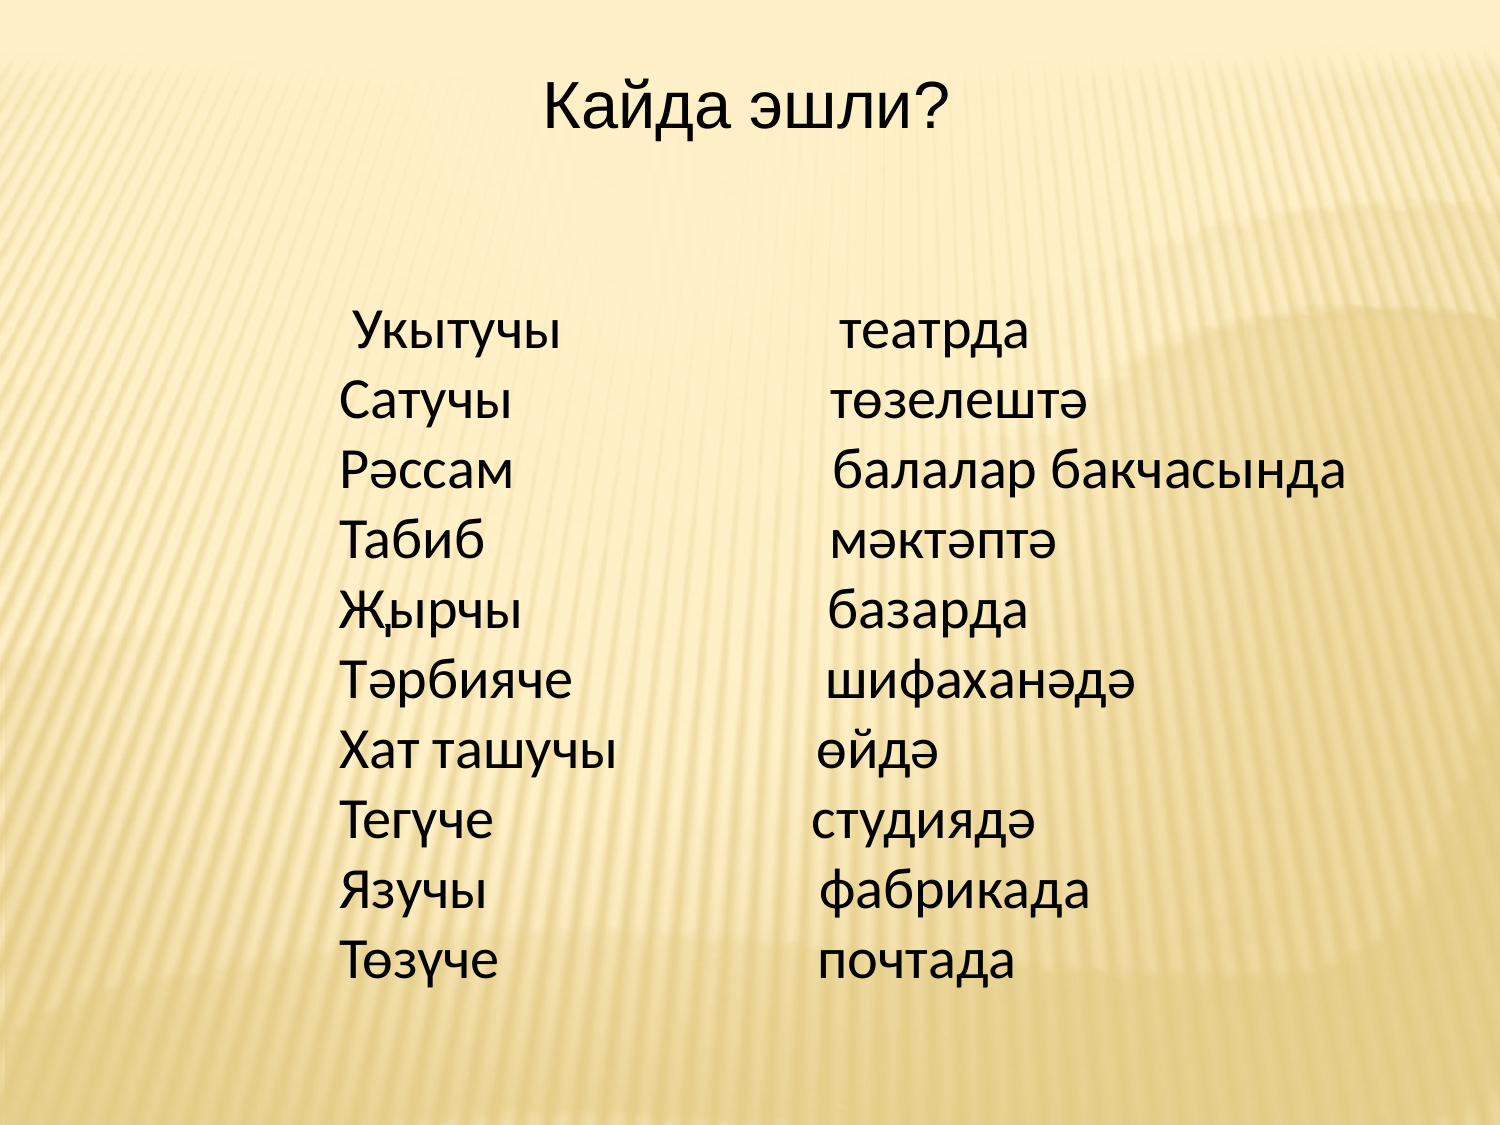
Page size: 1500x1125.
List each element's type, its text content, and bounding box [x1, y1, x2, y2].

text_box Укытучы театрда Сатучы төзелештә Рәссам балалар бакчасында Табиб мәктәптә Җырчы базарда Тәрбияче шифаханәдә Хат ташучы өйдә Тегүче студиядә Язучы фабрикада Төзүче почтада [324, 282, 1500, 998]
text_box Кайда эшли? [527, 54, 966, 150]
